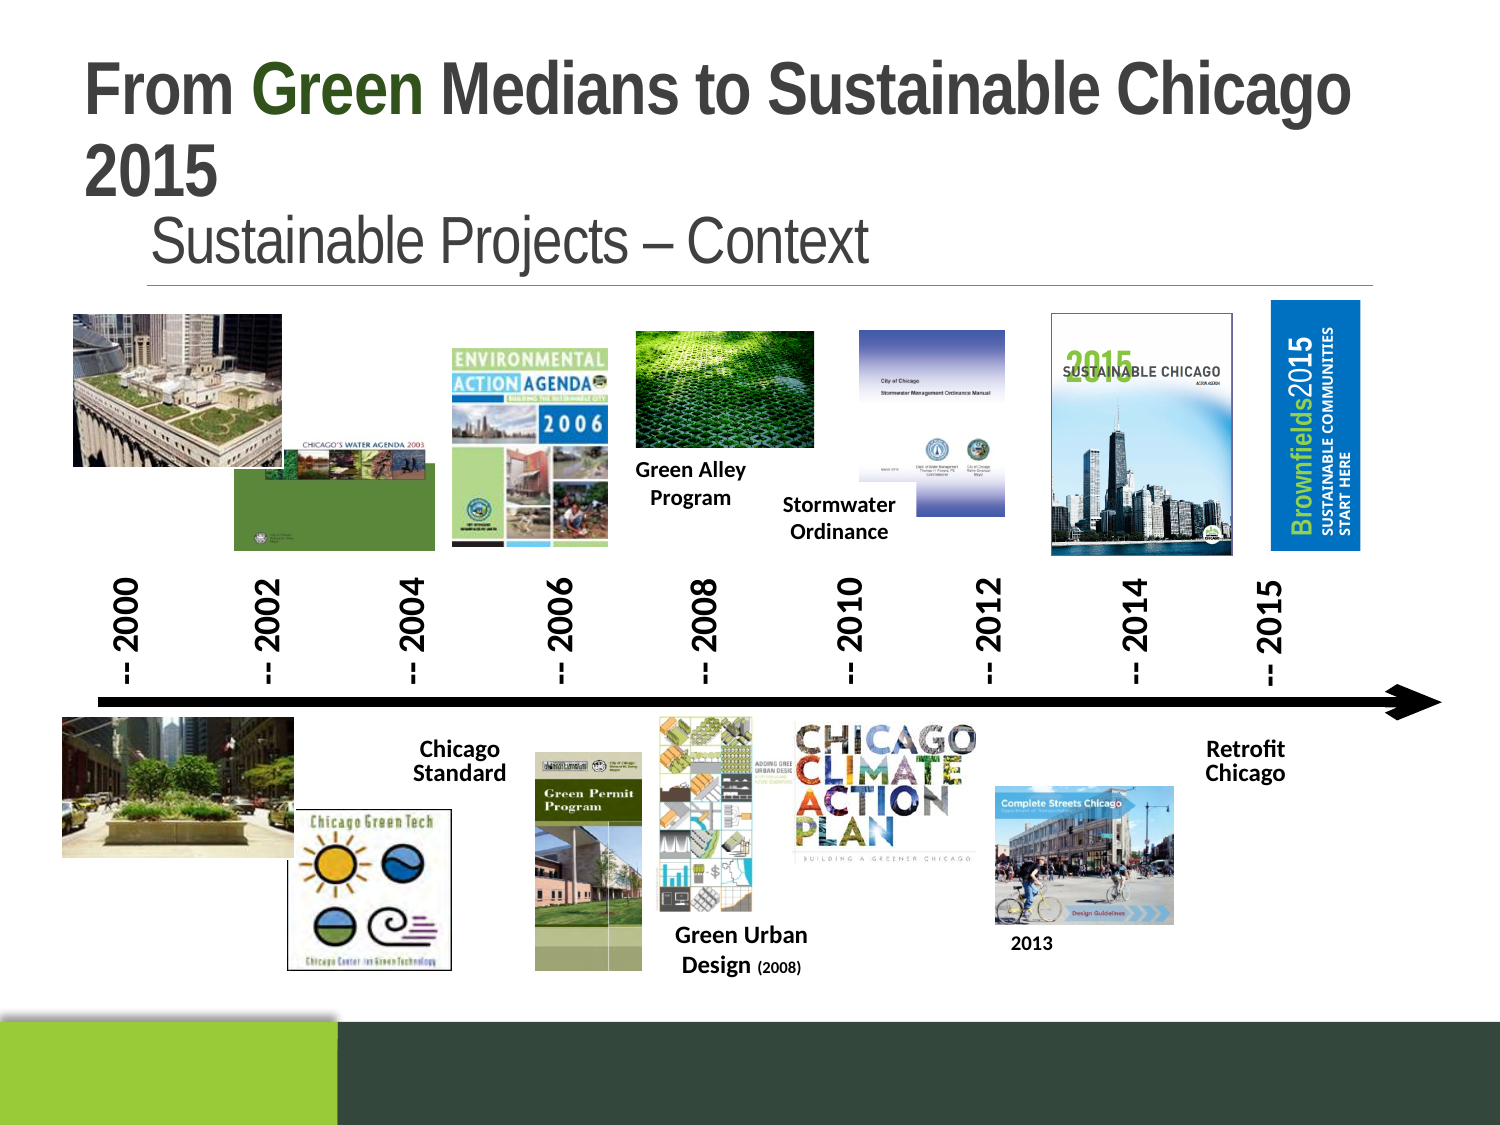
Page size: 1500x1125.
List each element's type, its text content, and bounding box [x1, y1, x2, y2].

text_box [60, 313, 1443, 978]
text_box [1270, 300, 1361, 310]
list From Green Medians to Sustainable Chicago 2015 [84, 42, 1450, 313]
